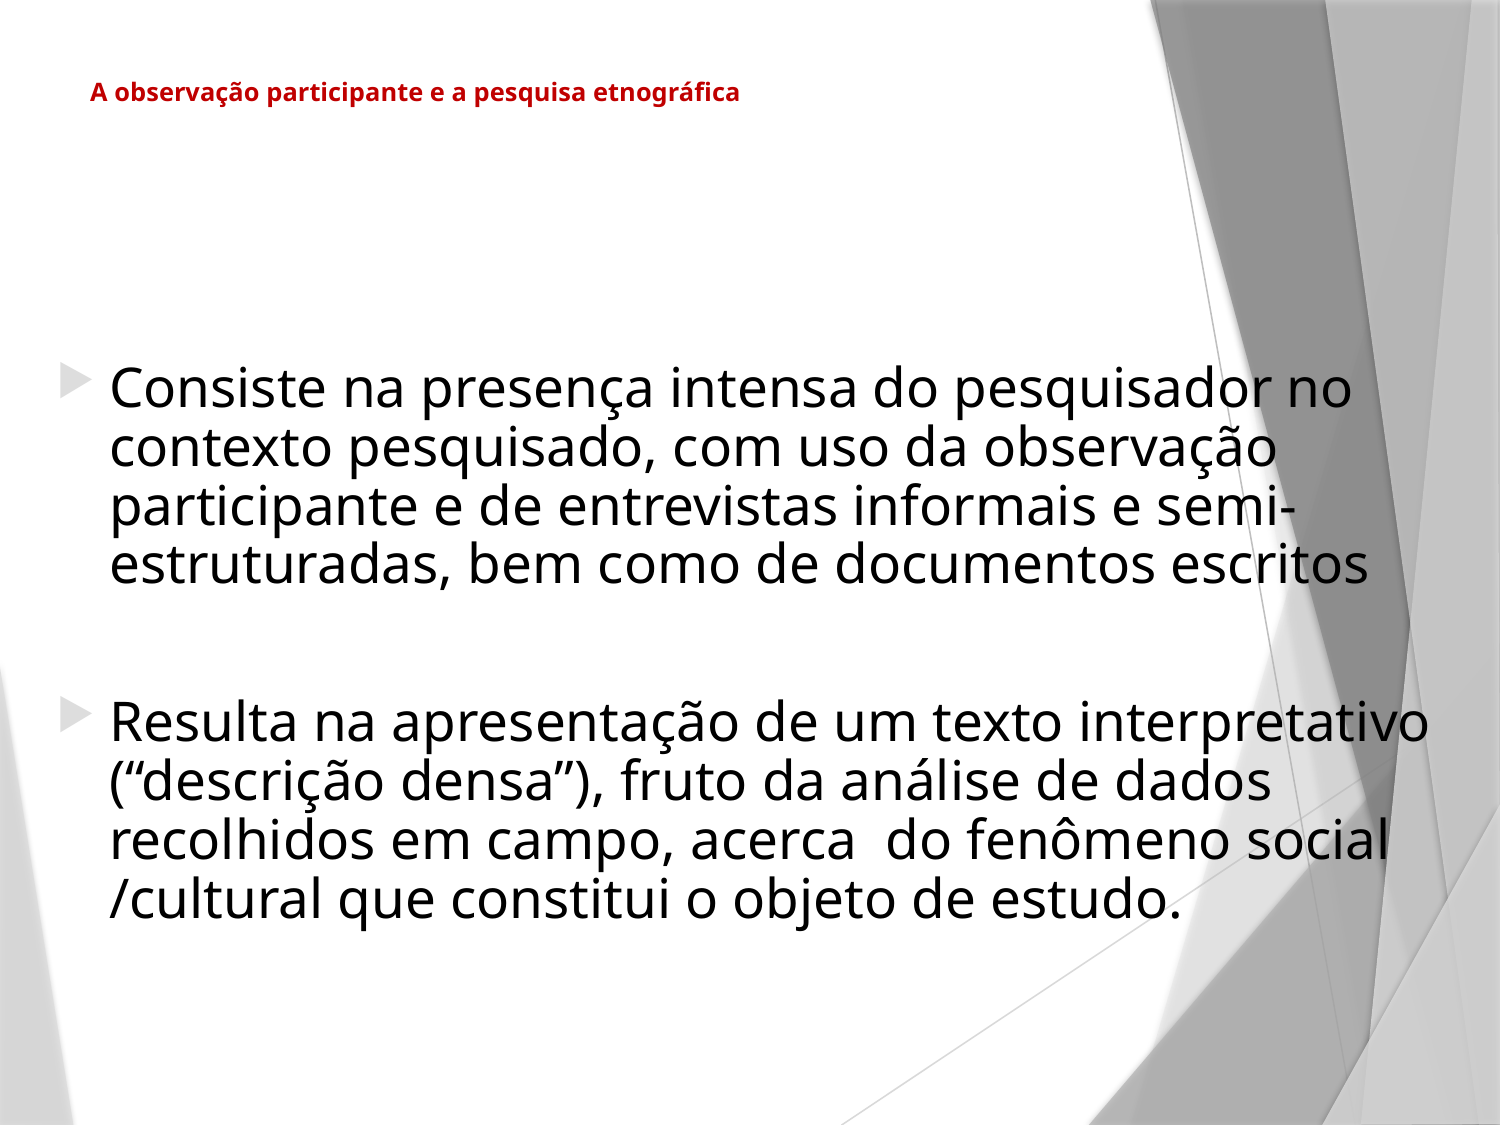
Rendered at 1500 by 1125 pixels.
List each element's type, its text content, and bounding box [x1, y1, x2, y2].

title A observação participante e a pesquisa etnográfica [75, 42, 1425, 197]
list Consiste na presença intensa do pesquisador no contexto pesquisado, com uso da observação participante e de entrevistas informais e semi-estruturadas, bem como de documentos escritos Resulta na apresentação de um texto interpretativo (“descrição densa”), fruto da análise de dados recolhidos em campo, acerca do fenômeno social /cultural que constitui o objeto de estudo. [41, 267, 1468, 1025]
